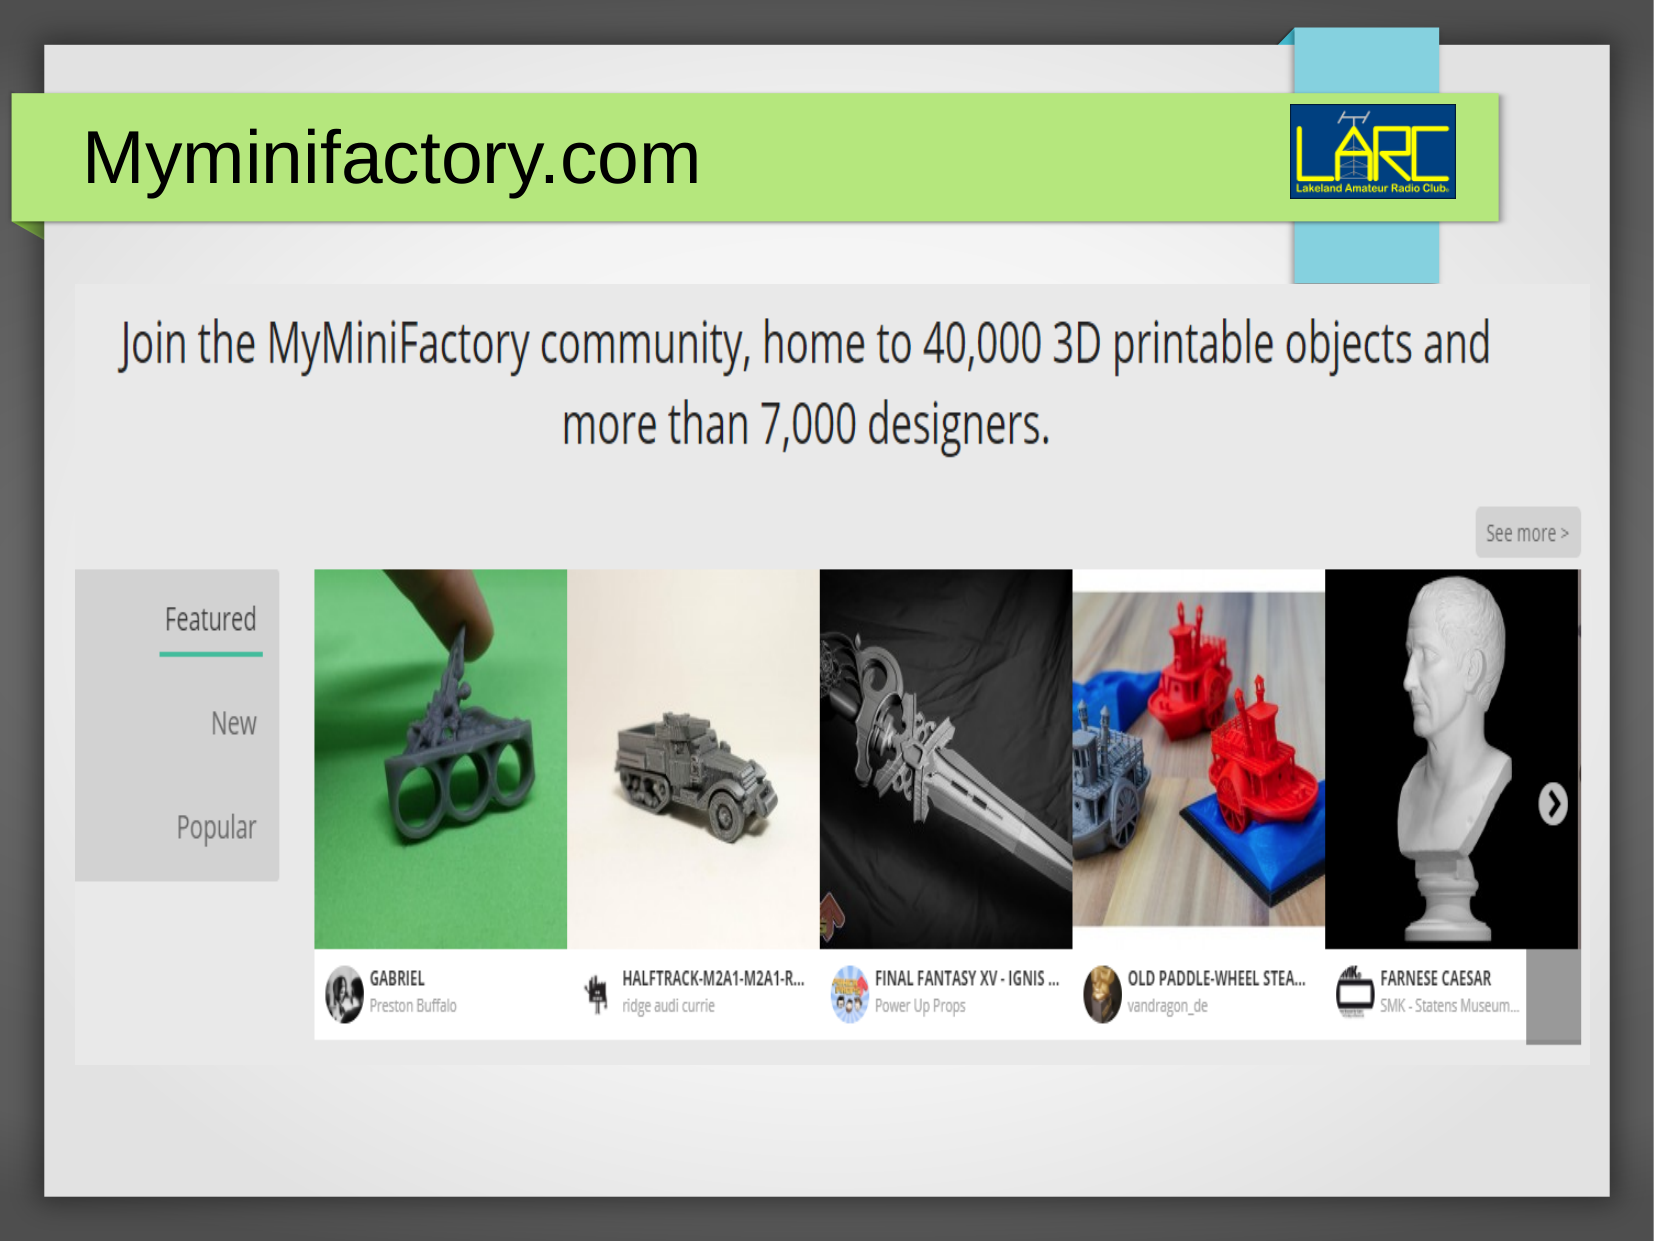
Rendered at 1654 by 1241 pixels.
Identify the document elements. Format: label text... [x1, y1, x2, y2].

text_box Myminifactory.com [82, 94, 1264, 213]
picture [0, 0, 1654, 1241]
